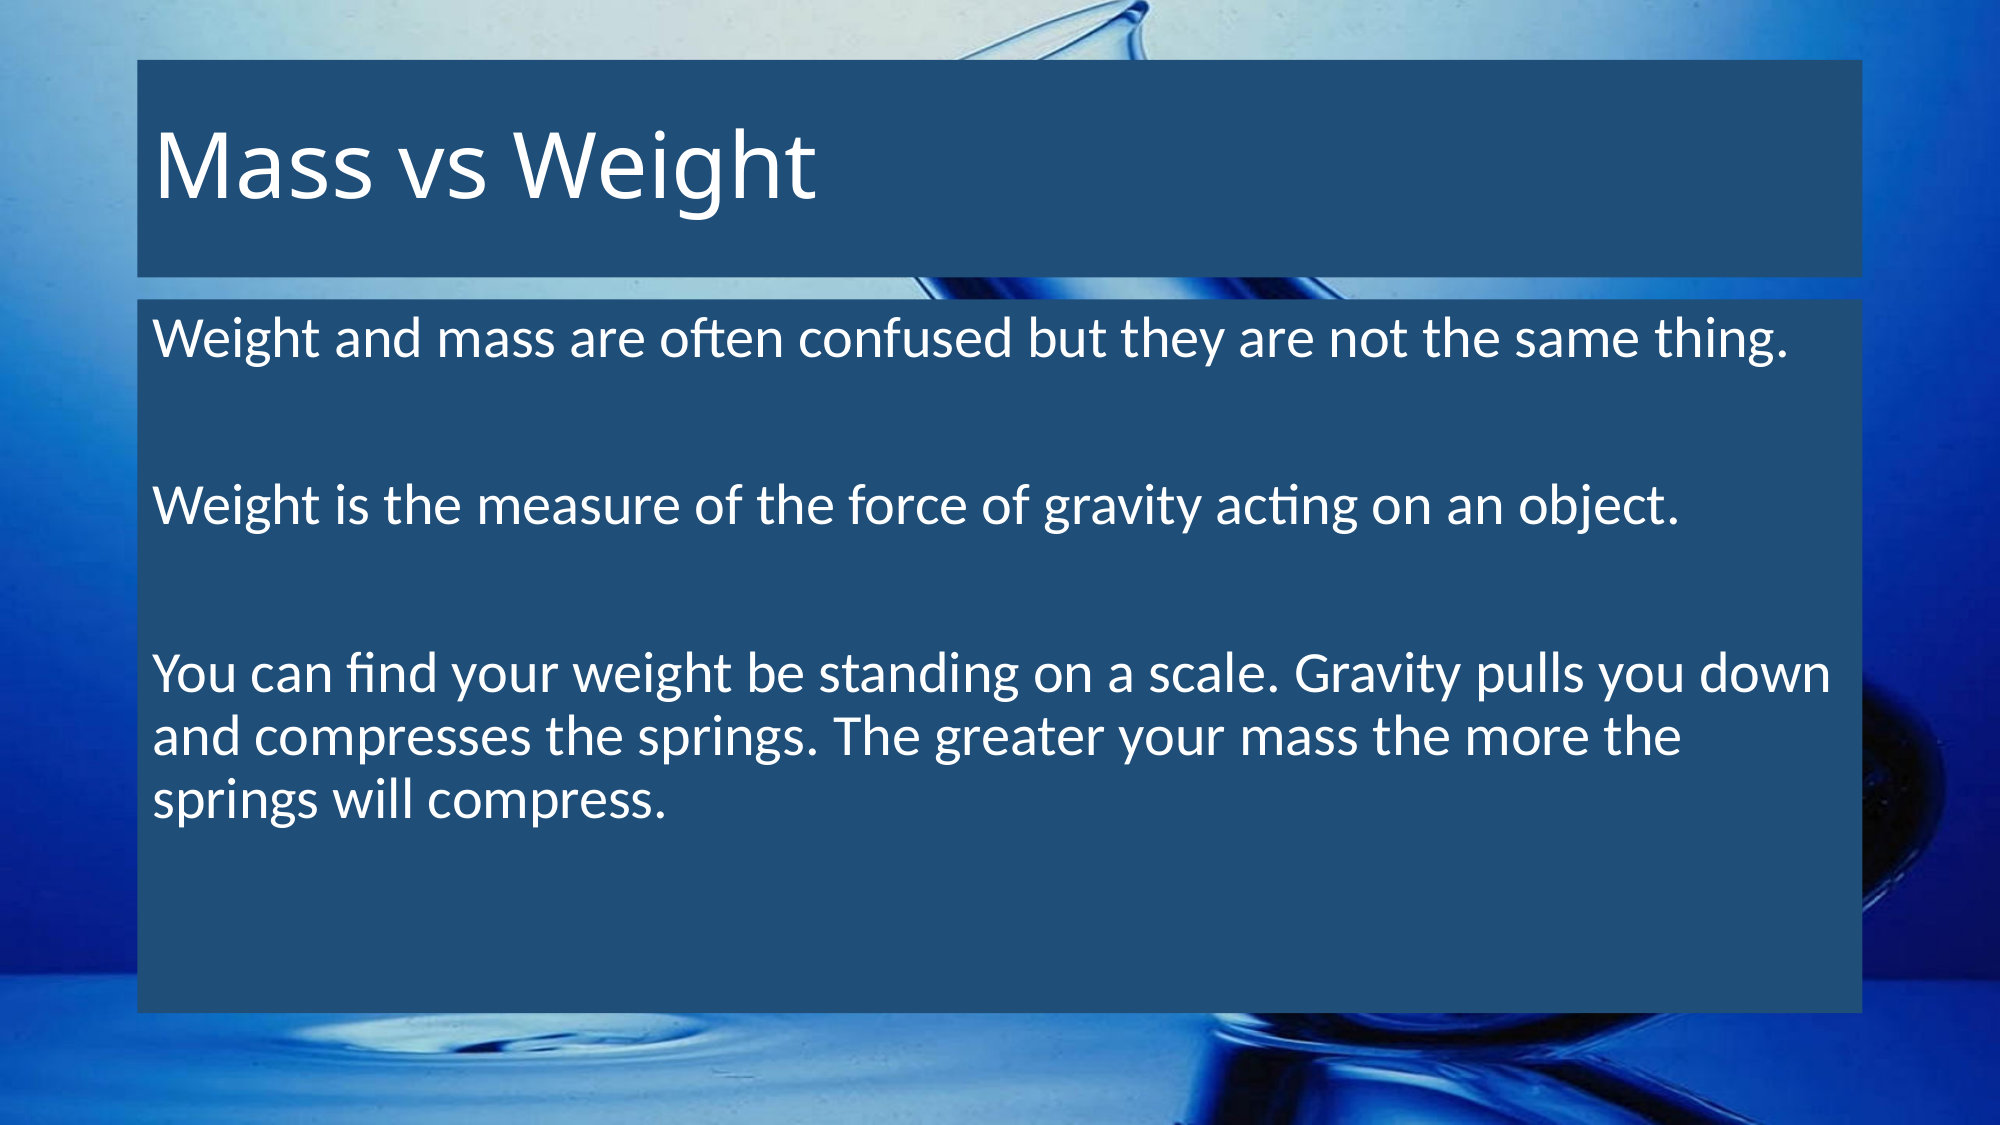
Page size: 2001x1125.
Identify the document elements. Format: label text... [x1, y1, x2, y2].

title Mass vs Weight [137, 59, 1863, 278]
picture [0, 0, 2000, 1125]
list Weight and mass are often confused but they are not the same thing. Weight is the measure of the force of gravity acting on an object. You can find your weight be standing on a scale. Gravity pulls you down and compresses the springs. The greater your mass the more the springs will compress. [137, 299, 1863, 1014]
